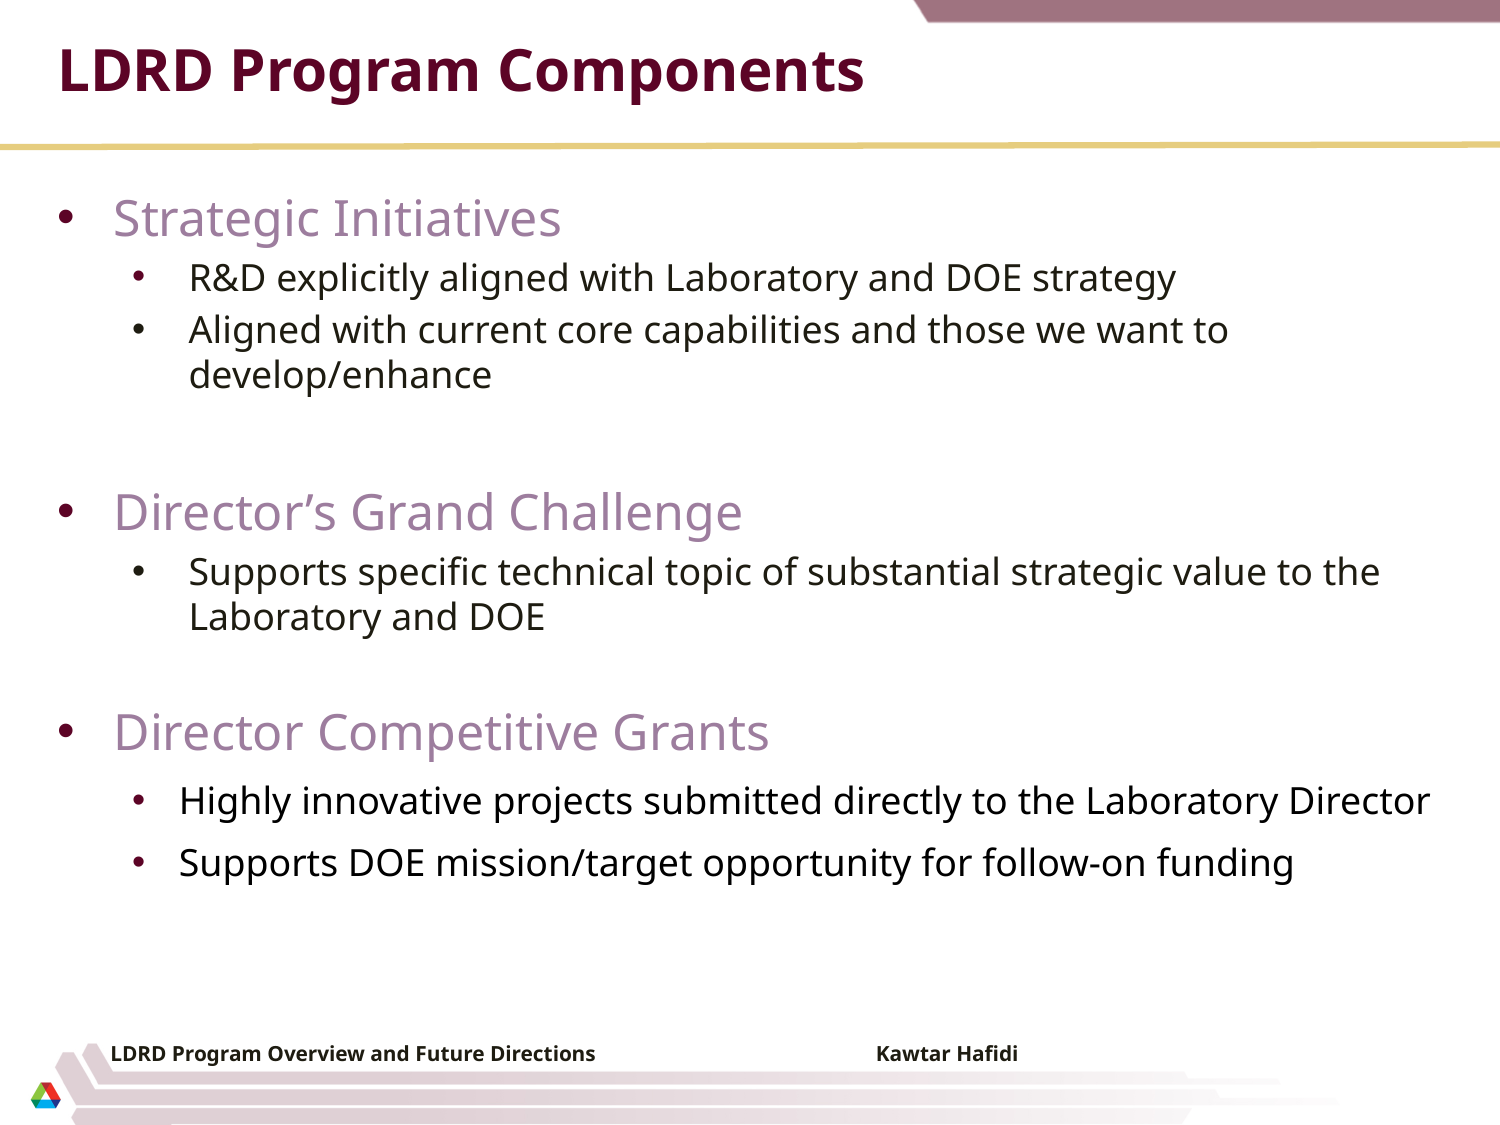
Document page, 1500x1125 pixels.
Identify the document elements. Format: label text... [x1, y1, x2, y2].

text_box LDRD Program Overview and Future Directions Kawtar Hafidi [95, 1033, 1034, 1073]
picture [0, 1037, 1500, 1125]
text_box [0, 144, 1500, 148]
title LDRD Program Components [42, 25, 1393, 142]
list Strategic Initiatives R&D explicitly aligned with Laboratory and DOE strategy Aligned with current core capabilities and those we want to develop/enhance Director’s Grand Challenge Supports specific technical topic of substantial strategic value to the Laboratory and DOE Director Competitive Grants Highly innovative projects submitted directly to the Laboratory Director Supports DOE mission/target opportunity for follow-on funding [42, 178, 1464, 991]
picture [0, 0, 1500, 24]
